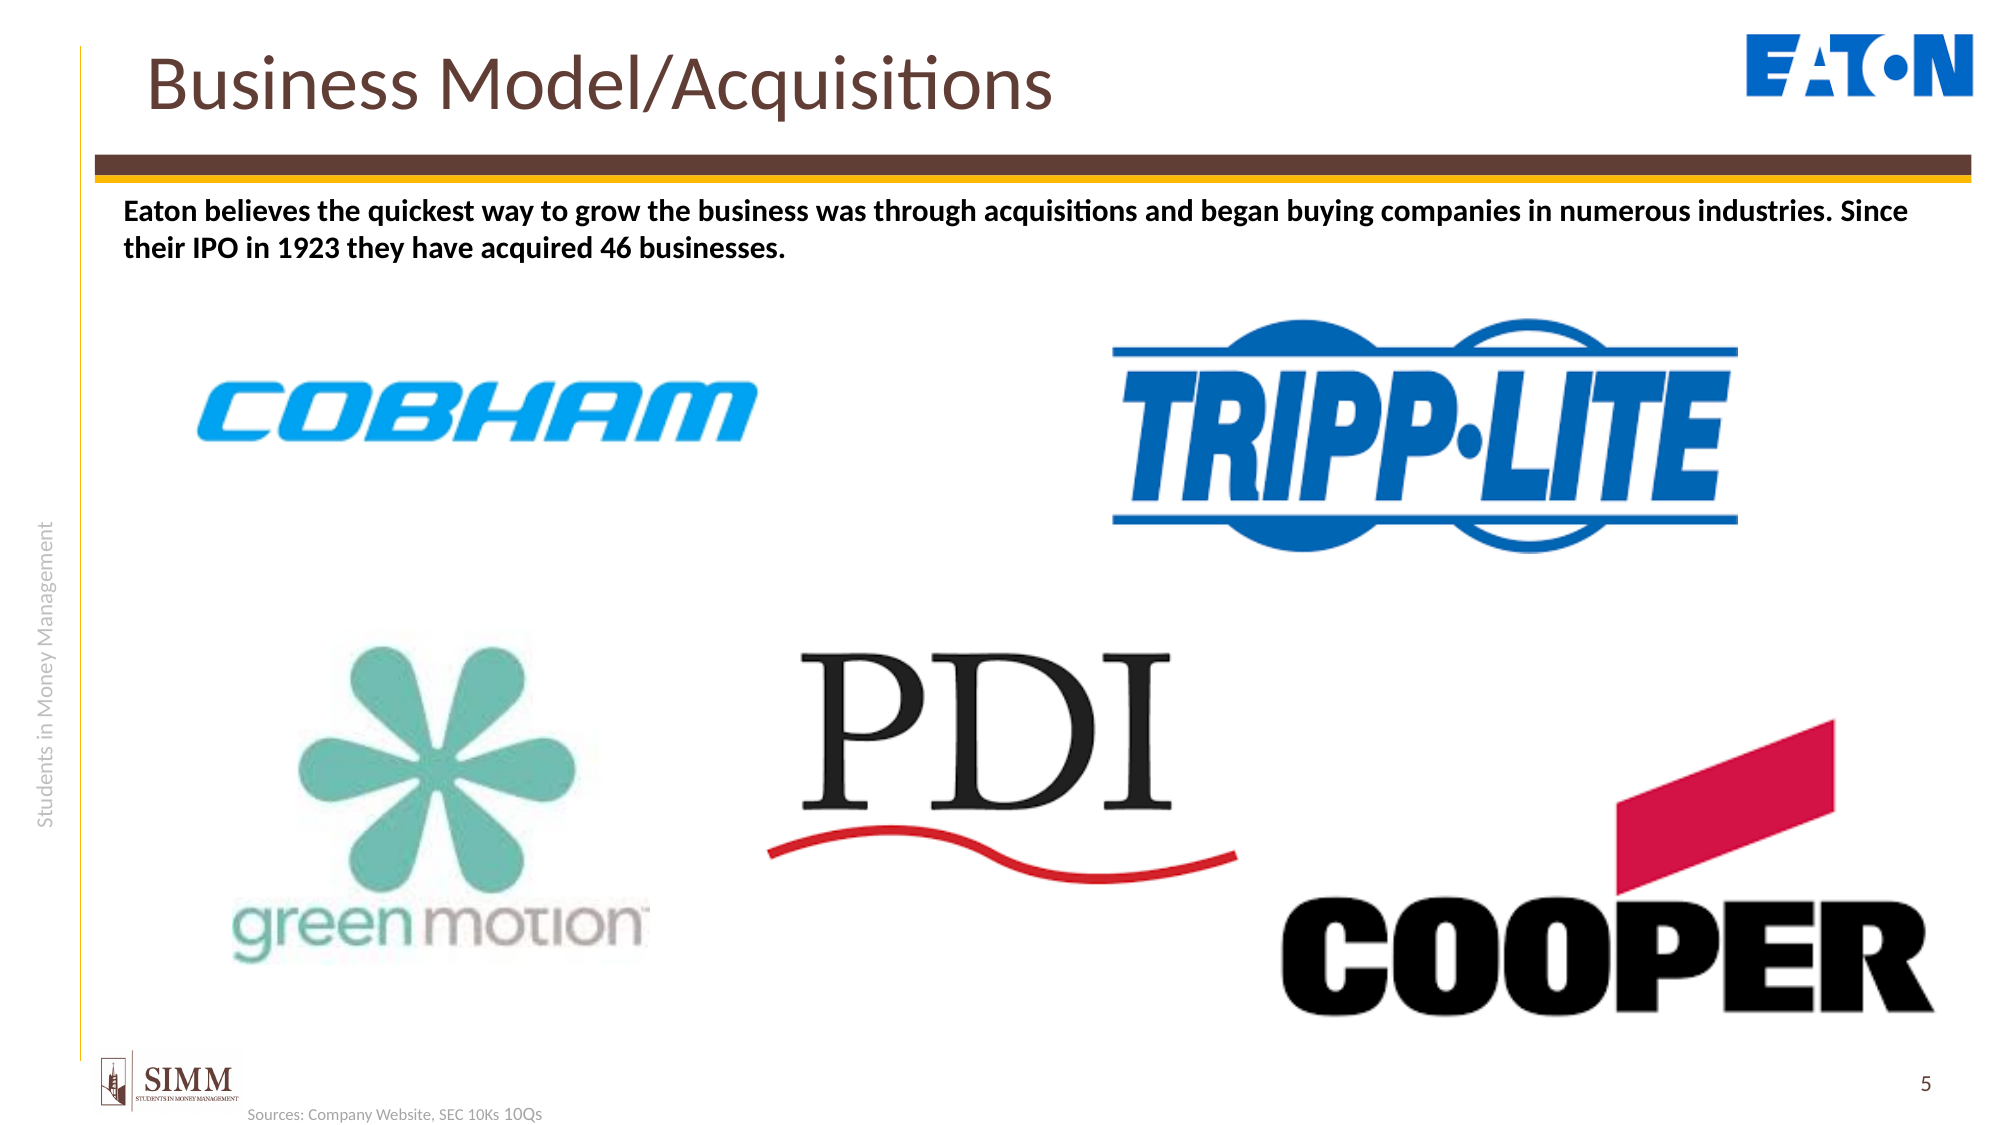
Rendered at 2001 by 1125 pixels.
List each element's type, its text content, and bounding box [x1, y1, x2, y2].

text_box Sources: Company Website, SEC 10Ks 10Qs [232, 1094, 582, 1125]
picture [146, 321, 810, 507]
picture [749, 623, 1949, 1030]
text_box Eaton believes the quickest way to grow the business was through acquisitions and began buying companies in numerous industries. Since their IPO in 1923 they have acquired 46 businesses. [108, 182, 1968, 273]
title Business Model/Acquisitions [131, 34, 1731, 134]
picture [232, 597, 650, 1015]
picture [1110, 317, 1738, 555]
picture [93, 1047, 244, 1116]
picture [1720, 0, 2000, 139]
